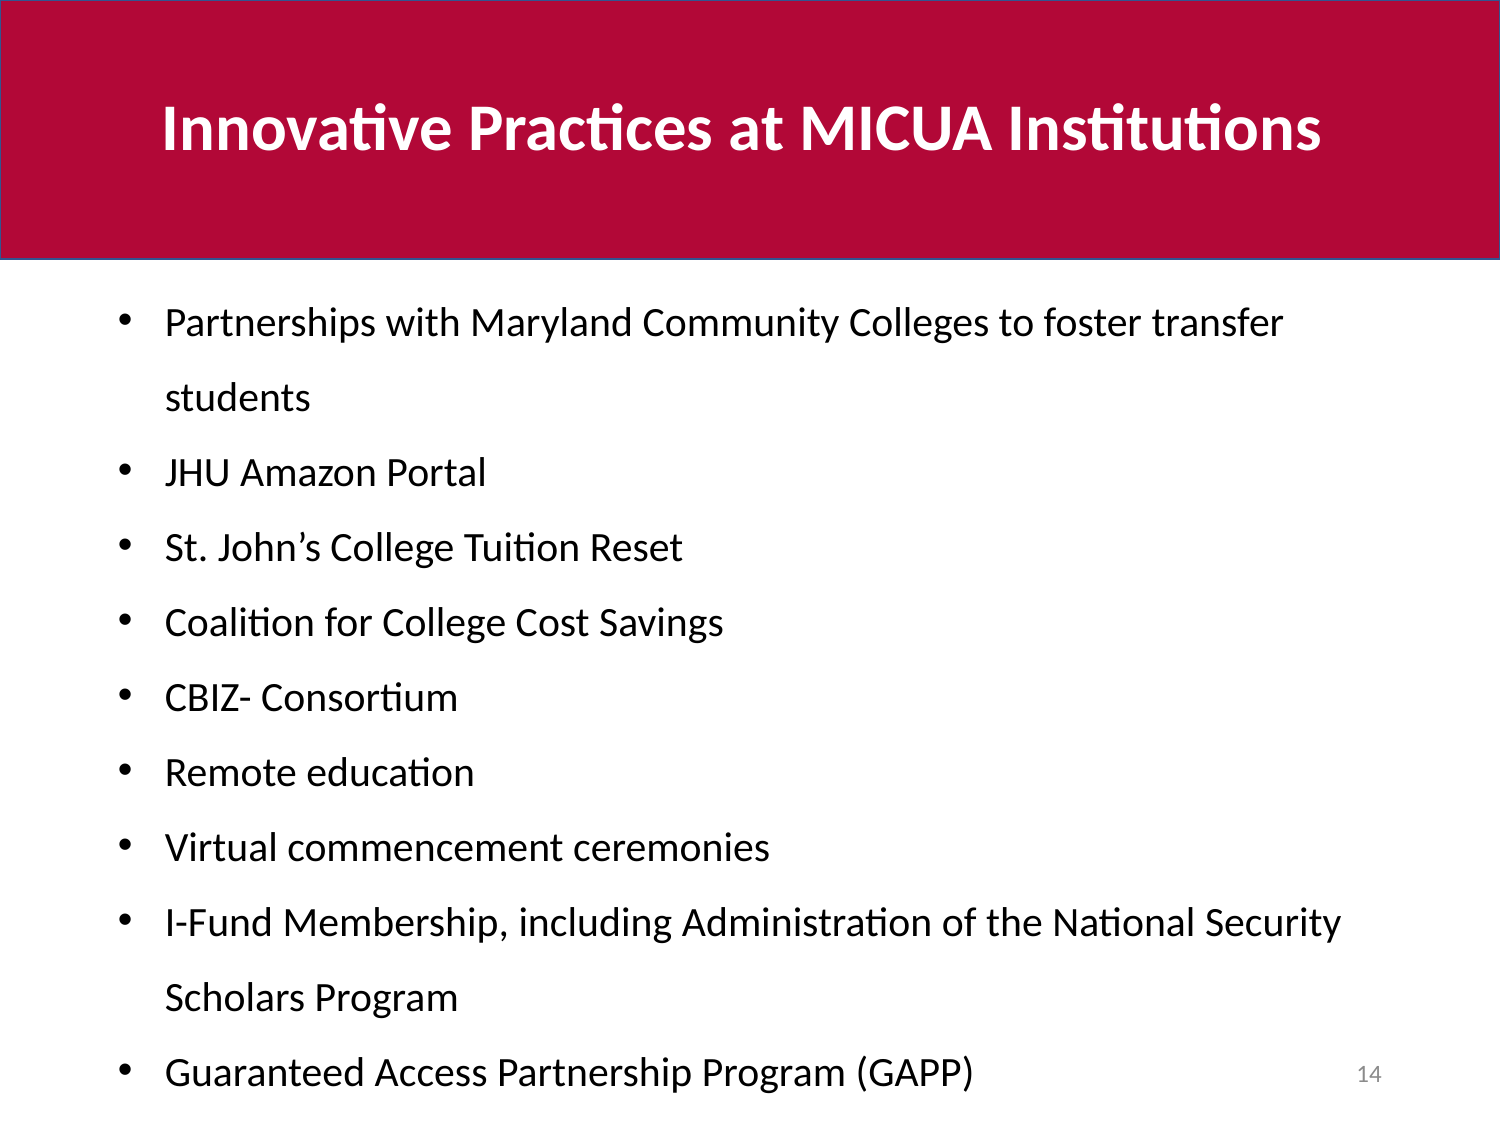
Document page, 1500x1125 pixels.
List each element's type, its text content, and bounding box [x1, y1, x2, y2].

text_box Partnerships with Maryland Community Colleges to foster transfer students JHU Amazon Portal St. John’s College Tuition Reset Coalition for College Cost Savings CBIZ- Consortium Remote education Virtual commencement ceremonies I-Fund Membership, including Administration of the National Security Scholars Program Guaranteed Access Partnership Program (GAPP) [103, 262, 1407, 1102]
text_box Innovative Practices at MICUA Institutions [9, 85, 1491, 175]
slide_number 14 [1059, 1042, 1397, 1103]
text_box [0, 0, 1500, 260]
